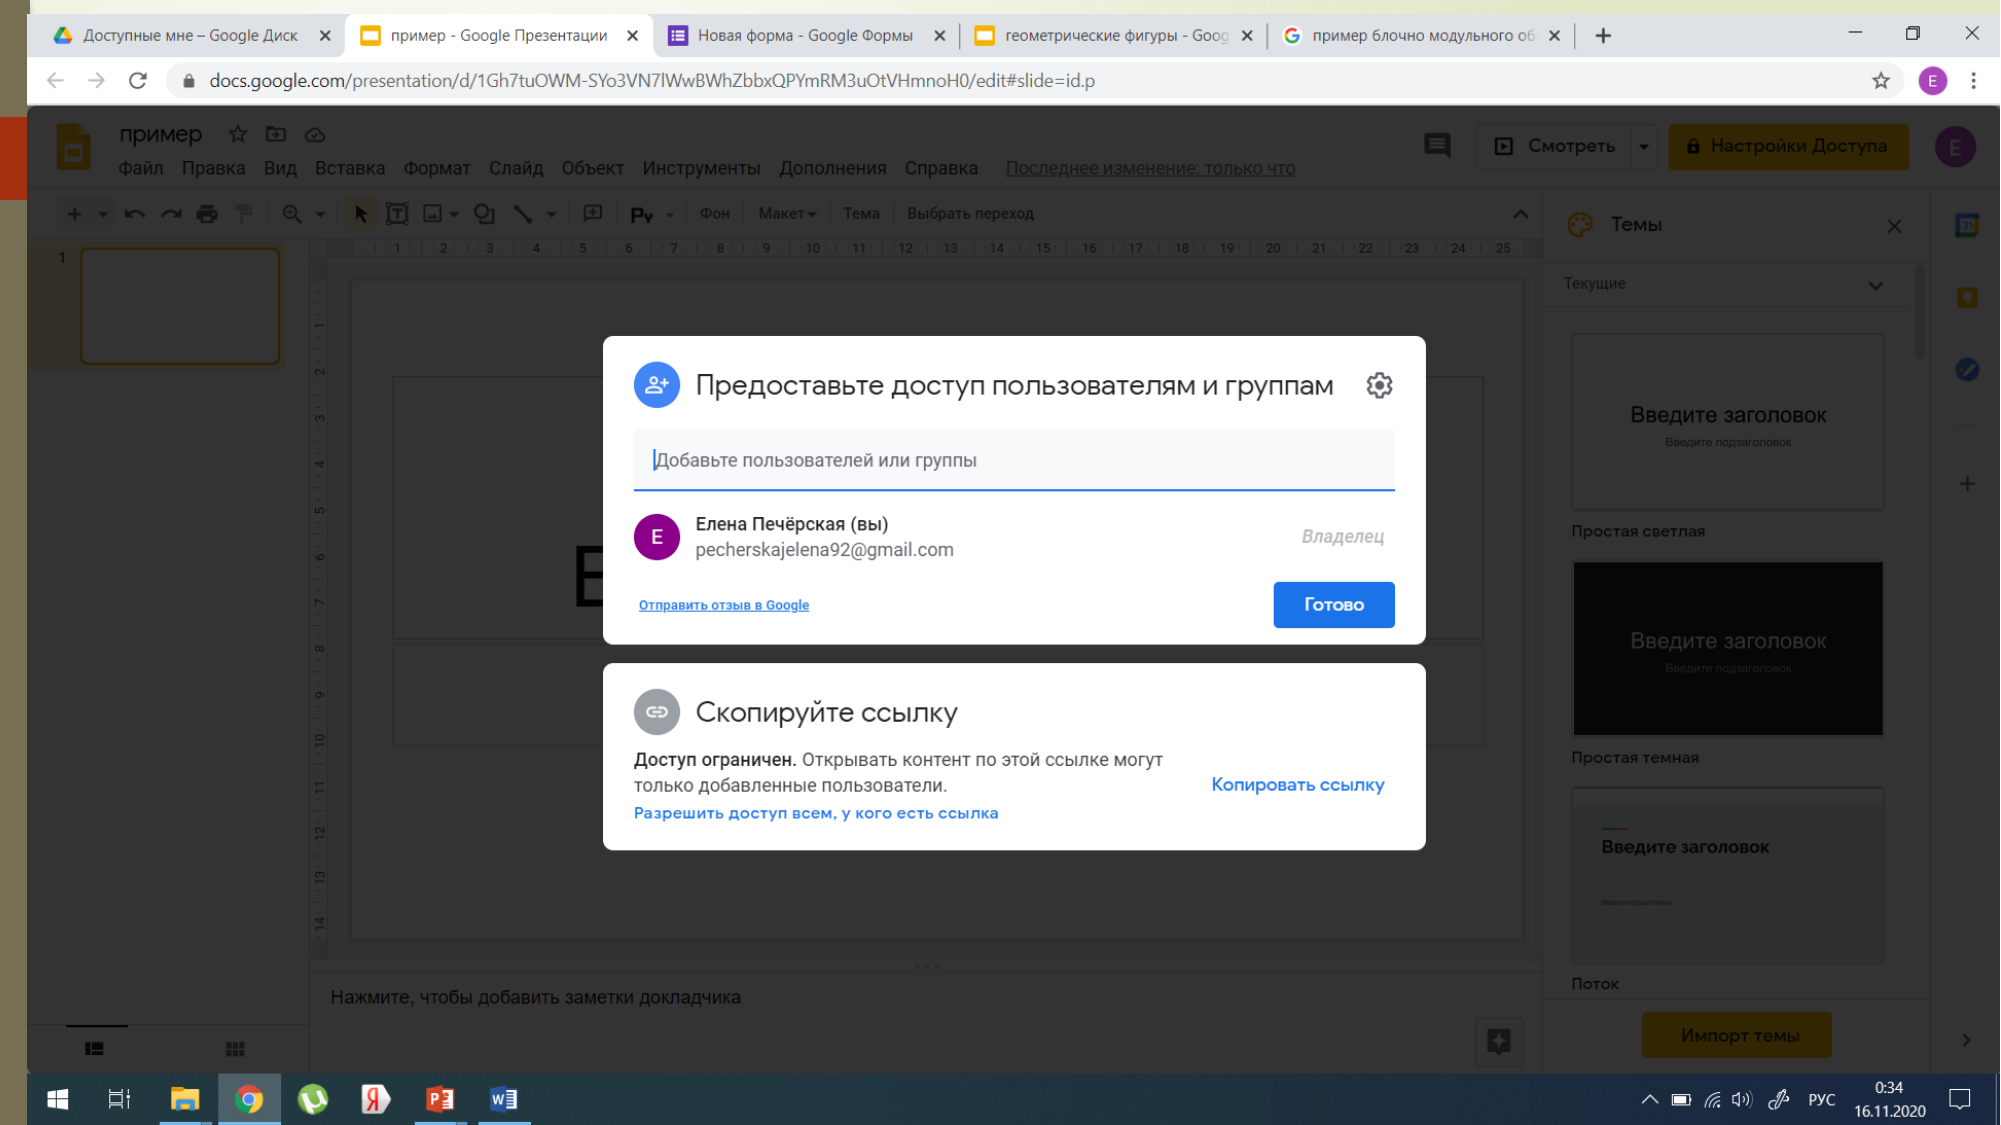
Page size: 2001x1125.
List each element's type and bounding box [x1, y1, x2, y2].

list [26, 13, 2000, 1125]
